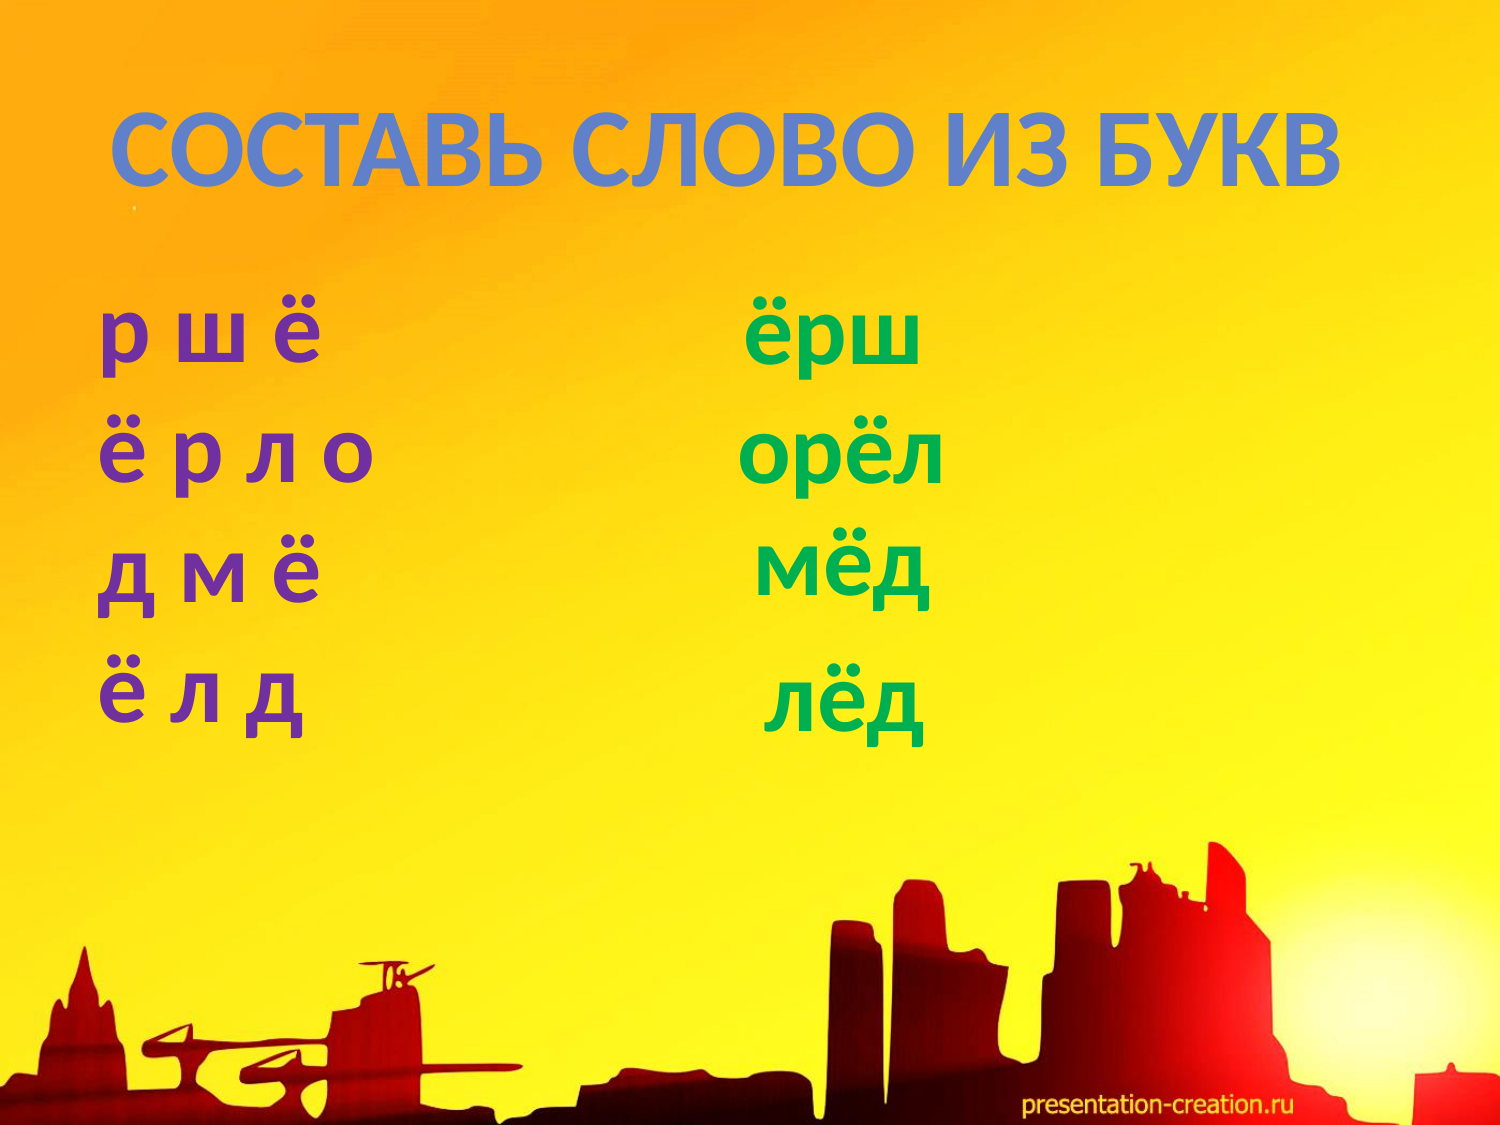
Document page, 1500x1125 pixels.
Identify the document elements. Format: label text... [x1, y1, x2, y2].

text_box р ш ё ё р л о д м ё ё л д [82, 255, 612, 750]
text_box ёрш [728, 256, 988, 376]
text_box мёд [737, 488, 975, 624]
text_box орёл [722, 376, 1017, 511]
text_box Составь слово из букв [94, 66, 1360, 217]
picture [0, 0, 1500, 1125]
text_box лёд [749, 624, 963, 759]
